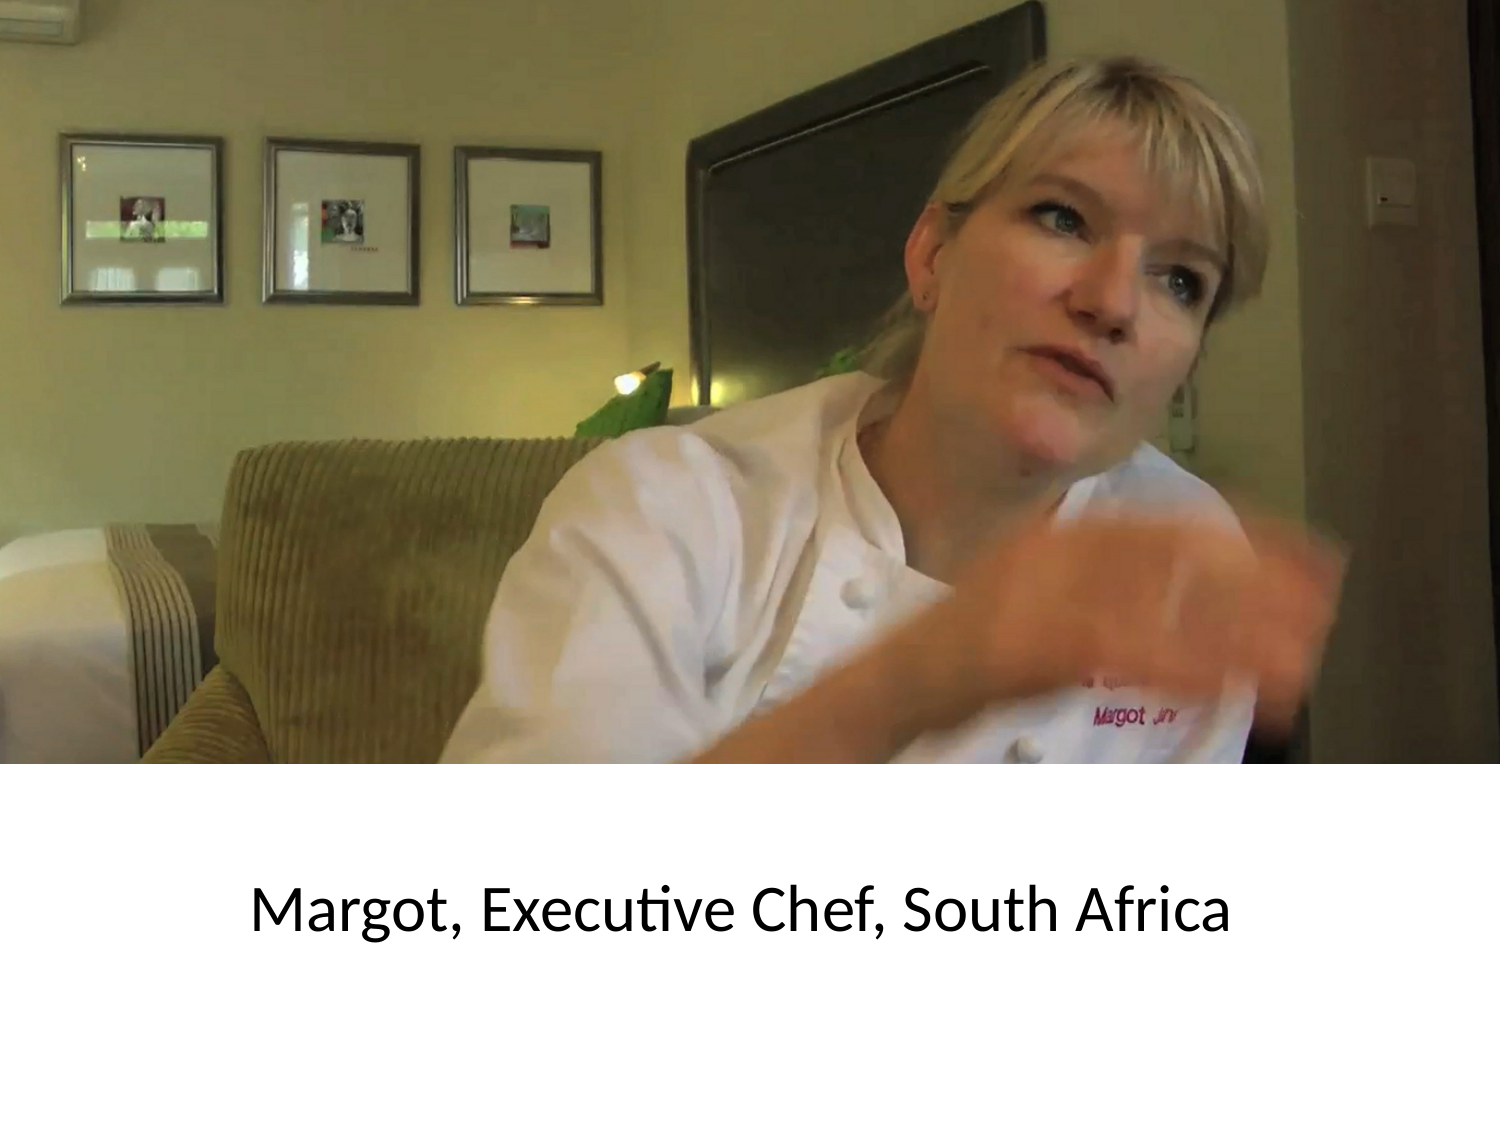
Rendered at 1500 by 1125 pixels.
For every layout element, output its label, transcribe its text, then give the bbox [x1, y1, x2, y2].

picture [0, 0, 1500, 764]
text_box Margot, Executive Chef, South Africa [76, 857, 1406, 953]
